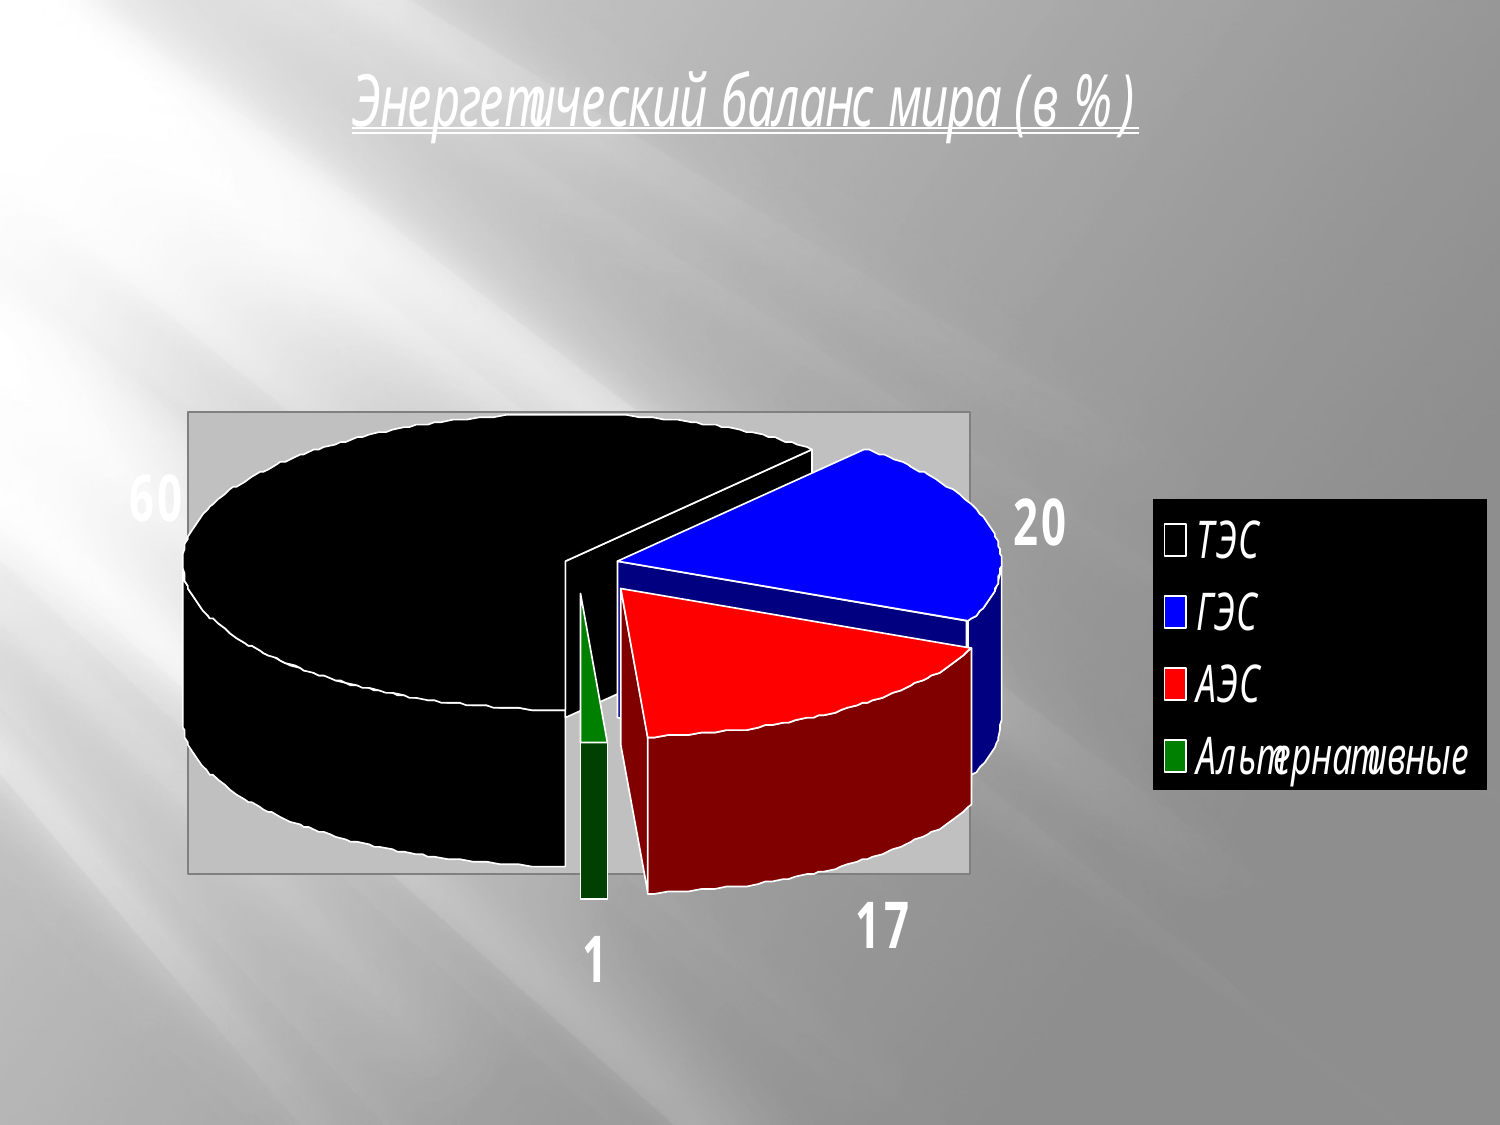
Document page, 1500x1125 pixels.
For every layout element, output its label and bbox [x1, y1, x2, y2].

text_box [0, 0, 1500, 1125]
